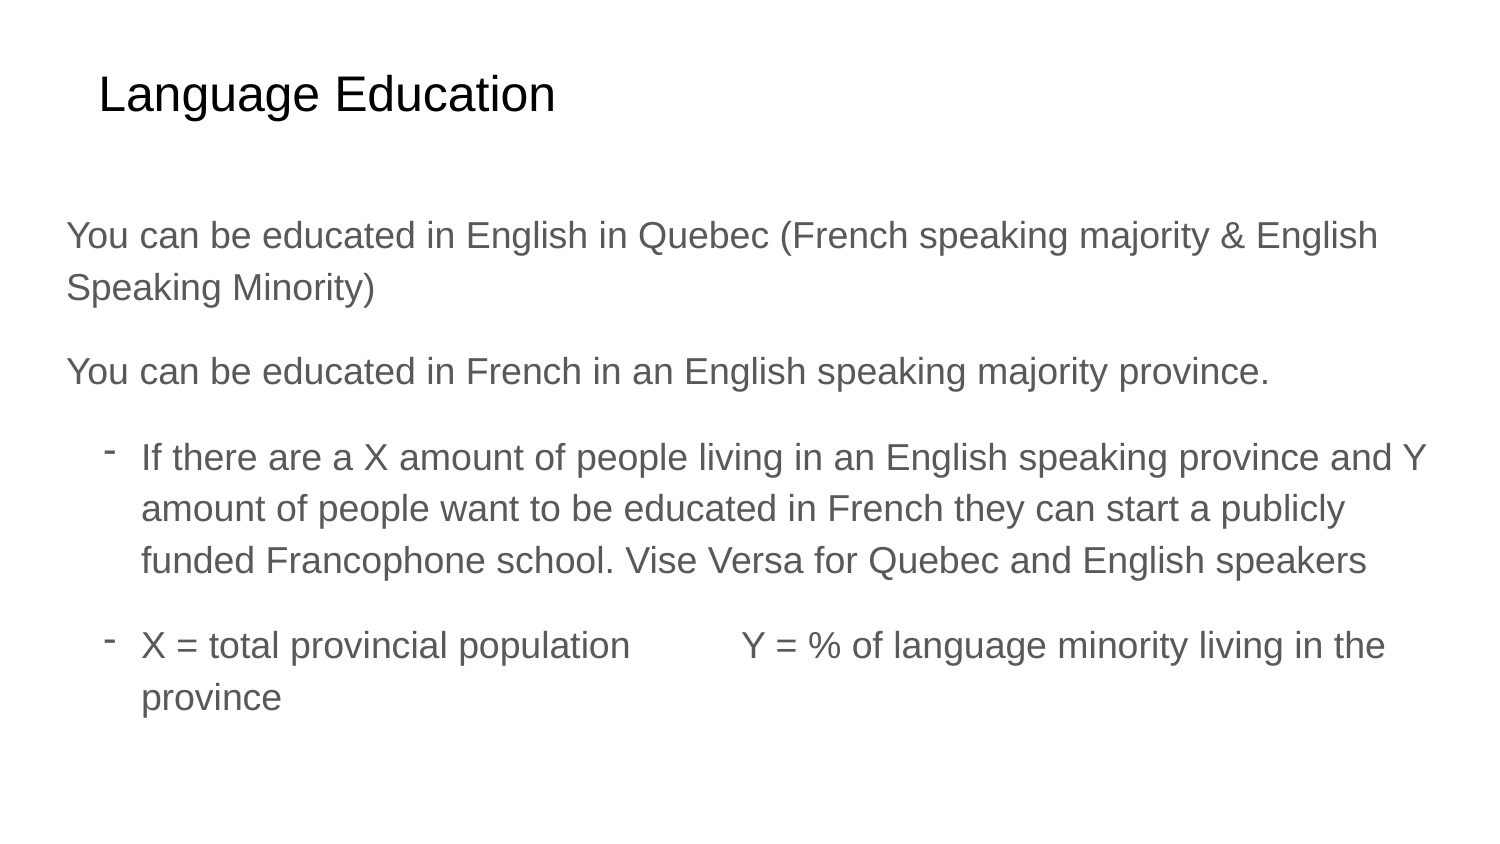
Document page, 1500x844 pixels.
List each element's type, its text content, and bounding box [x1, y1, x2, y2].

list You can be educated in English in Quebec (French speaking majority & English Speaking Minority) You can be educated in French in an English speaking majority province. If there are a X amount of people living in an English speaking province and Y amount of people want to be educated in French they can start a publicly funded Francophone school. Vise Versa for Quebec and English speakers X = total provincial population Y = % of language minority living in the province [51, 189, 1449, 750]
text_box Language Education [83, 45, 1302, 149]
